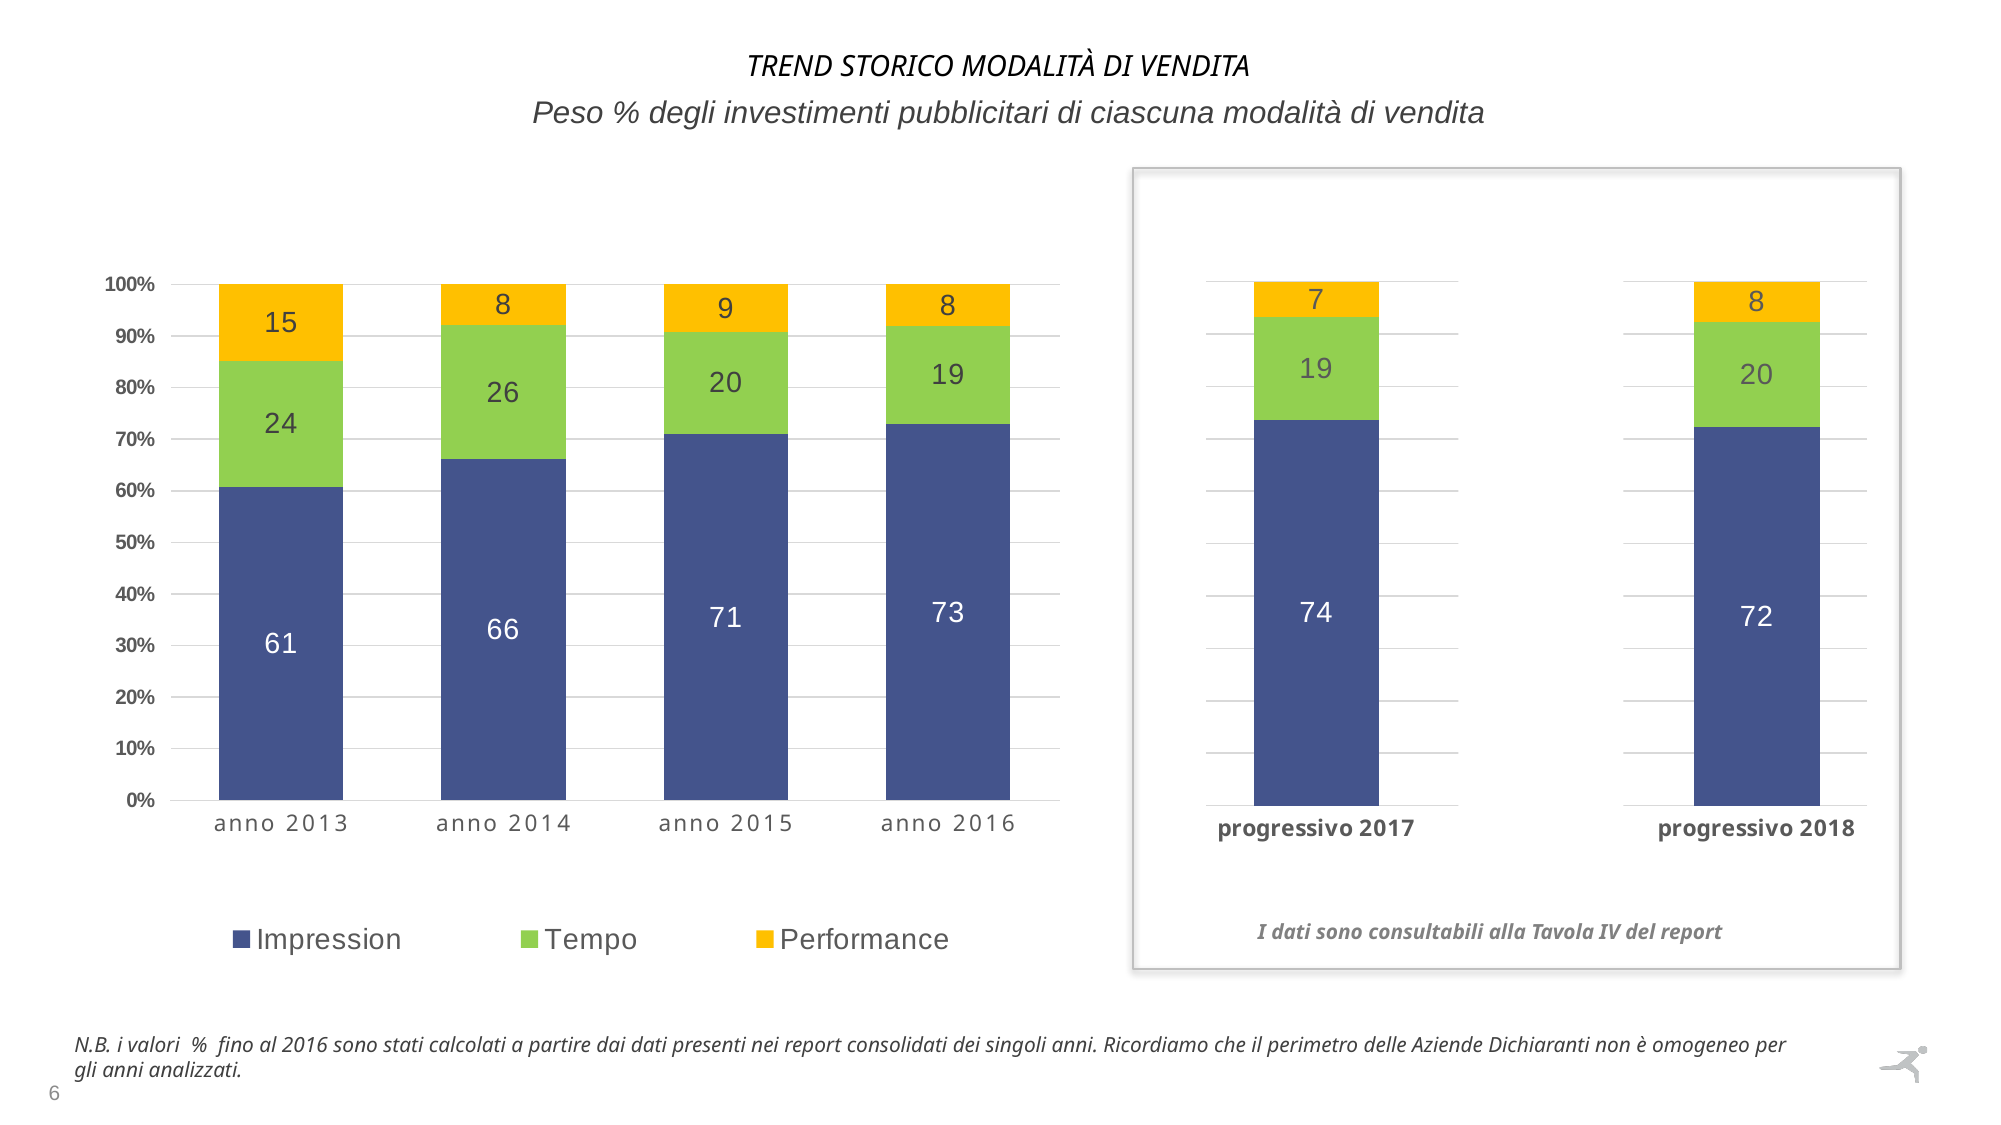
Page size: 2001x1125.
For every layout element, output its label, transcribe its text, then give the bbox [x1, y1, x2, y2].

chart [104, 258, 1061, 970]
text_box Peso % degli investimenti pubblicitari di ciascuna modalità di vendita [353, 85, 1666, 138]
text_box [1132, 167, 1901, 970]
subtitle Trend STORICO modalità di vendita [344, 28, 1652, 101]
text_box N.B. i valori % fino al 2016 sono stati calcolati a partire dai dati presenti nei report consolidati dei singoli anni. Ricordiamo che il perimetro delle Aziende Dichiaranti non è omogeneo per gli anni analizzati. [59, 1024, 1823, 1090]
slide_number 6 [0, 1061, 75, 1122]
